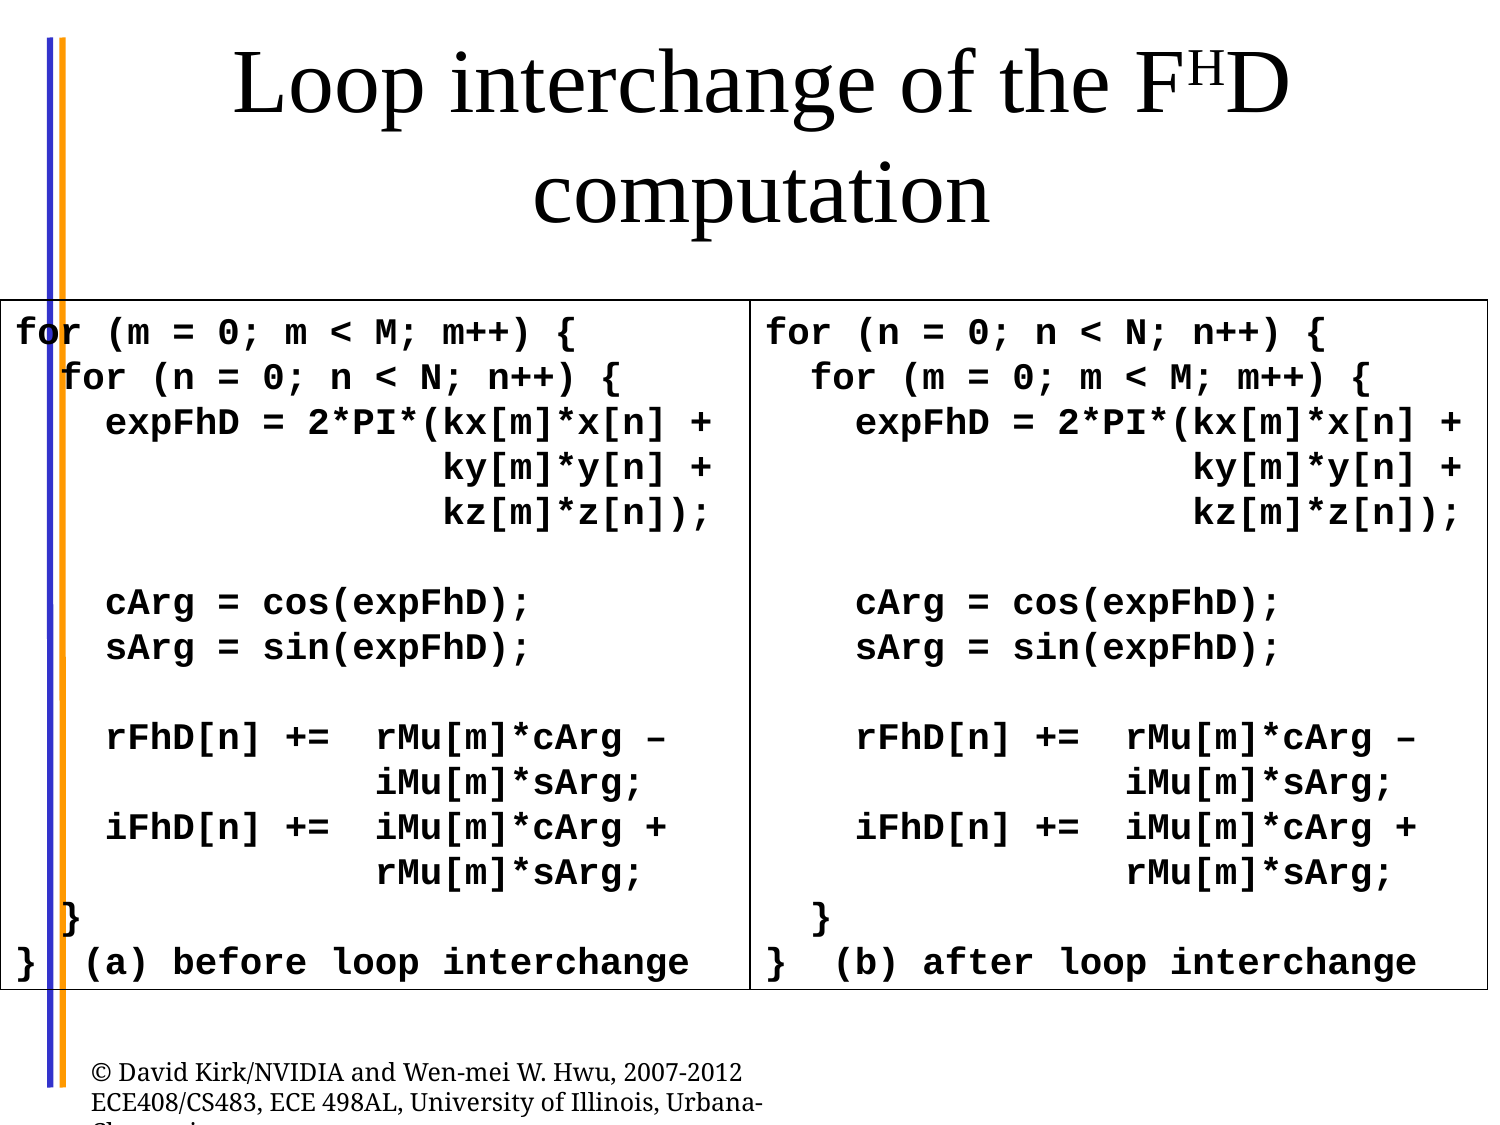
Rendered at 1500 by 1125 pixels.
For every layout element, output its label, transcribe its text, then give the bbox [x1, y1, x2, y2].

text_box for (m = 0; m < M; m++) { for (n = 0; n < N; n++) { expFhD = 2*PI*(kx[m]*x[n] + ky[m]*y[n] + kz[m]*z[n]); cArg = cos(expFhD); sArg = sin(expFhD); rFhD[n] += rMu[m]*cArg – iMu[m]*sArg; iFhD[n] += iMu[m]*cArg + rMu[m]*sArg; } } (a) before loop interchange [0, 299, 749, 990]
title Loop interchange of the FHD computation [112, 37, 1413, 225]
text_box for (n = 0; n < N; n++) { for (m = 0; m < M; m++) { expFhD = 2*PI*(kx[m]*x[n] + ky[m]*y[n] + kz[m]*z[n]); cArg = cos(expFhD); sArg = sin(expFhD); rFhD[n] += rMu[m]*cArg – iMu[m]*sArg; iFhD[n] += iMu[m]*cArg + rMu[m]*sArg; } } (b) after loop interchange [749, 299, 1488, 990]
